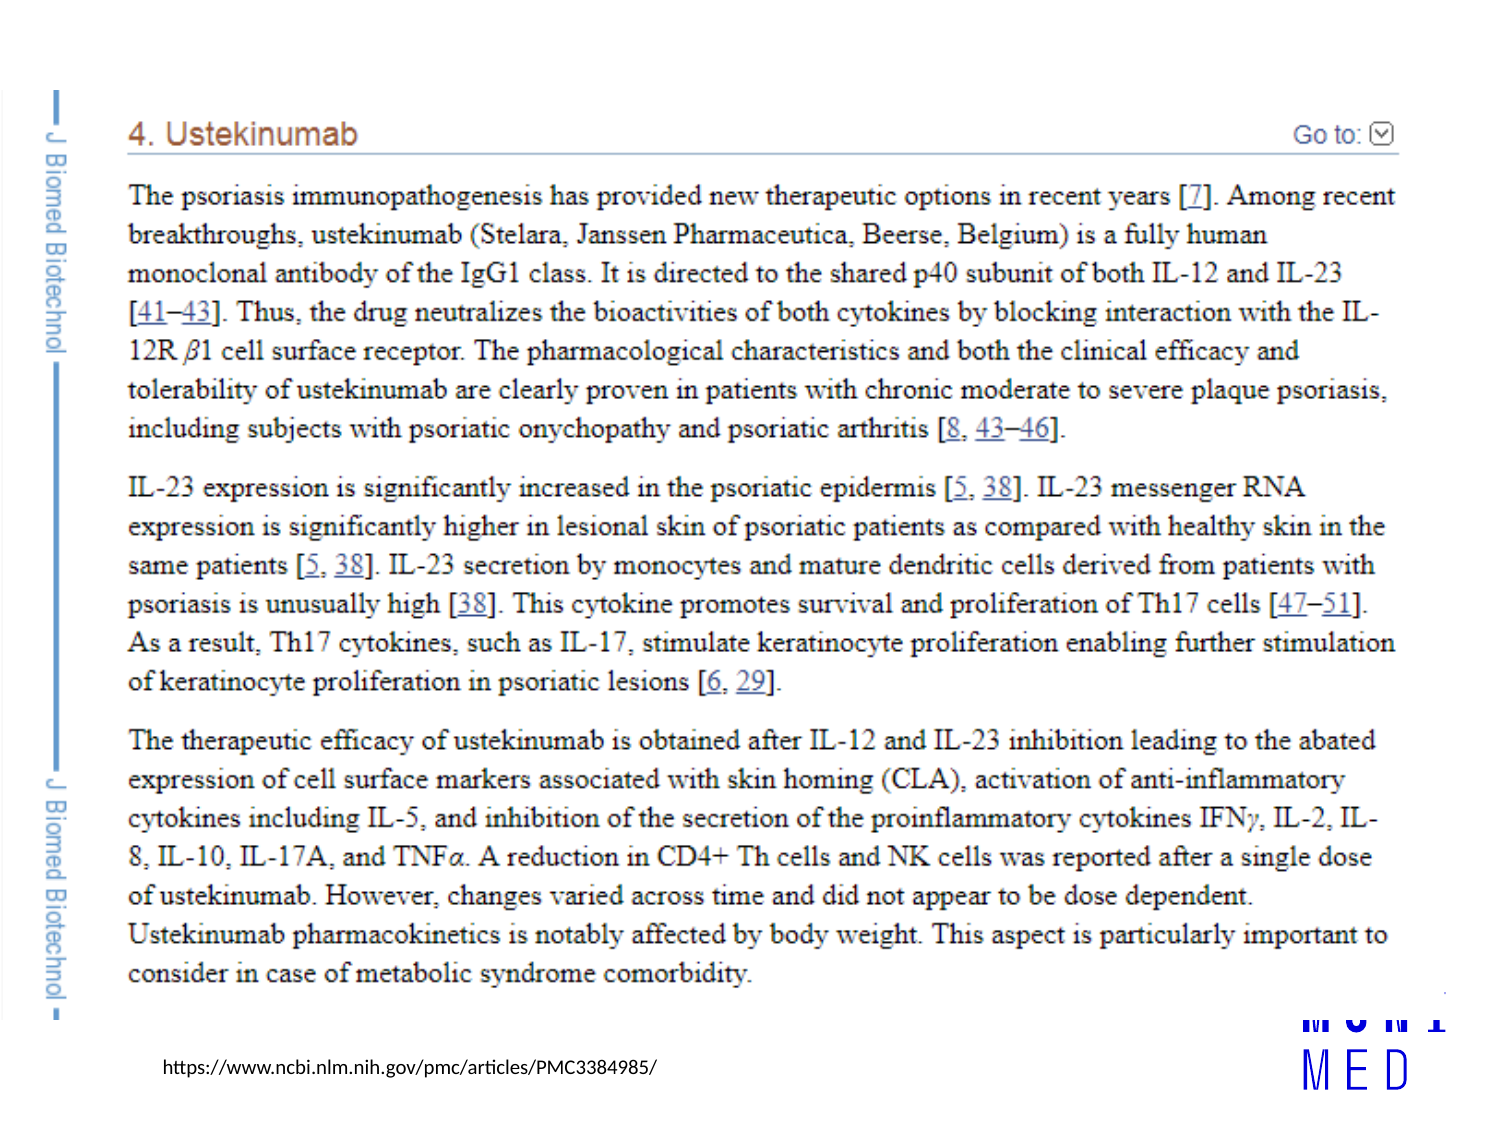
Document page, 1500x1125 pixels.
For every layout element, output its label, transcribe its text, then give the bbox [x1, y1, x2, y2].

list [1, 89, 1445, 1021]
text_box https://www.ncbi.nlm.nih.gov/pmc/articles/PMC3384985/ [147, 1046, 1294, 1087]
